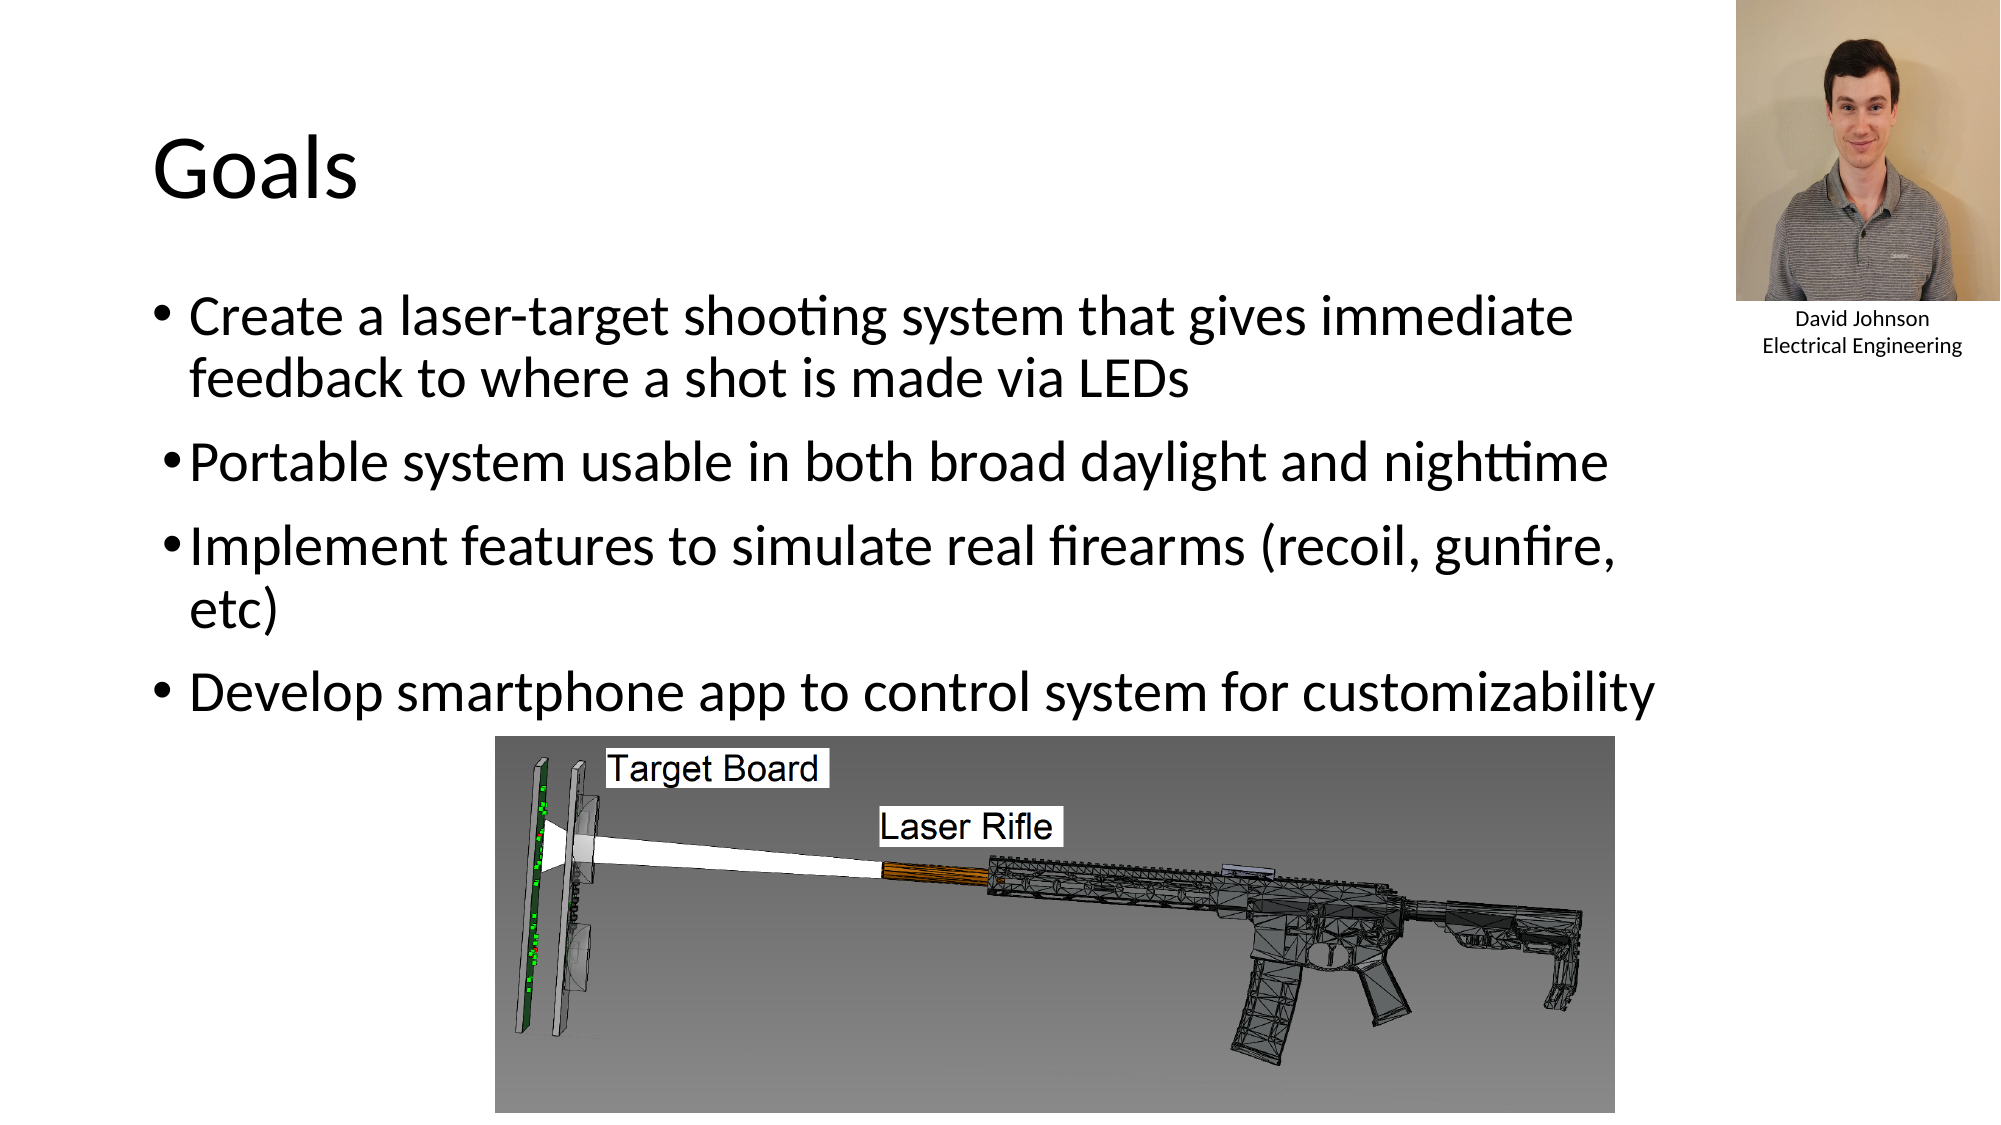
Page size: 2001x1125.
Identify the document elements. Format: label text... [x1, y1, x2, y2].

list Create a laser-target shooting system that gives immediate feedback to where a shot is made via LEDs Portable system usable in both broad daylight and nighttime Implement features to simulate real firearms (recoil, gunfire, etc) Develop smartphone app to control system for customizability [137, 277, 1709, 992]
title Goals [137, 59, 1731, 278]
picture [495, 736, 1615, 1113]
text_box David Johnson Electrical Engineering [1731, 302, 1995, 373]
picture [1736, 0, 2000, 301]
